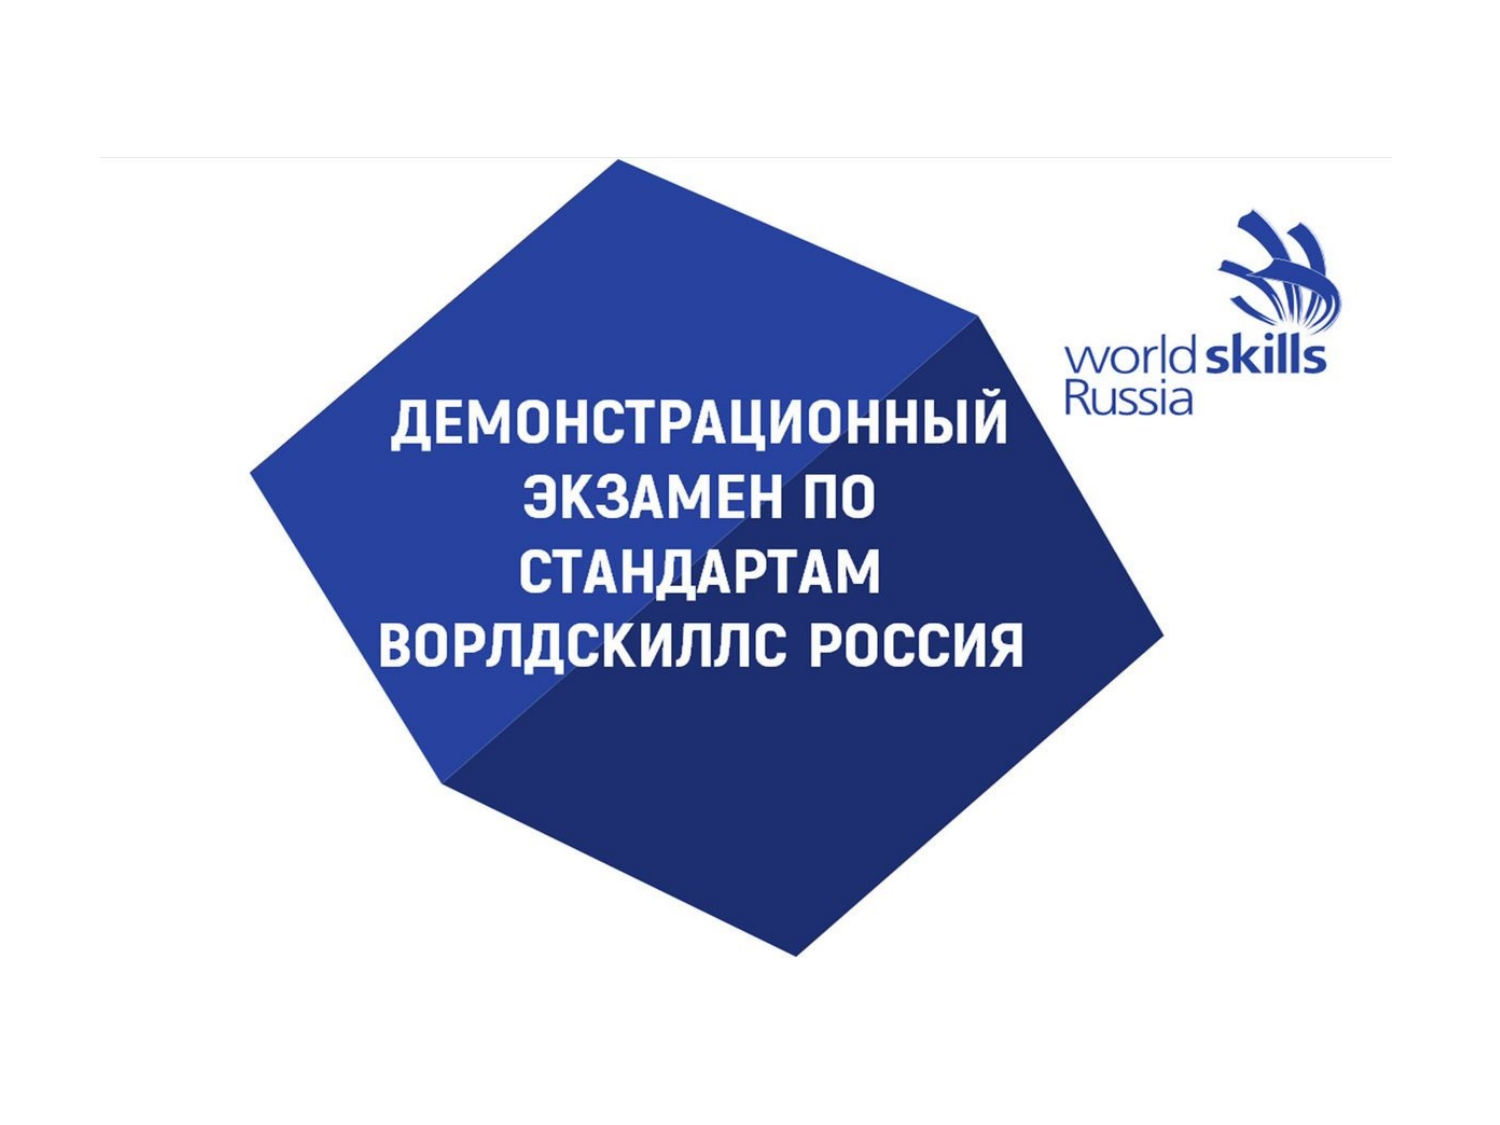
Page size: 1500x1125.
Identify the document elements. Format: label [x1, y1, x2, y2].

picture [100, 157, 1392, 958]
